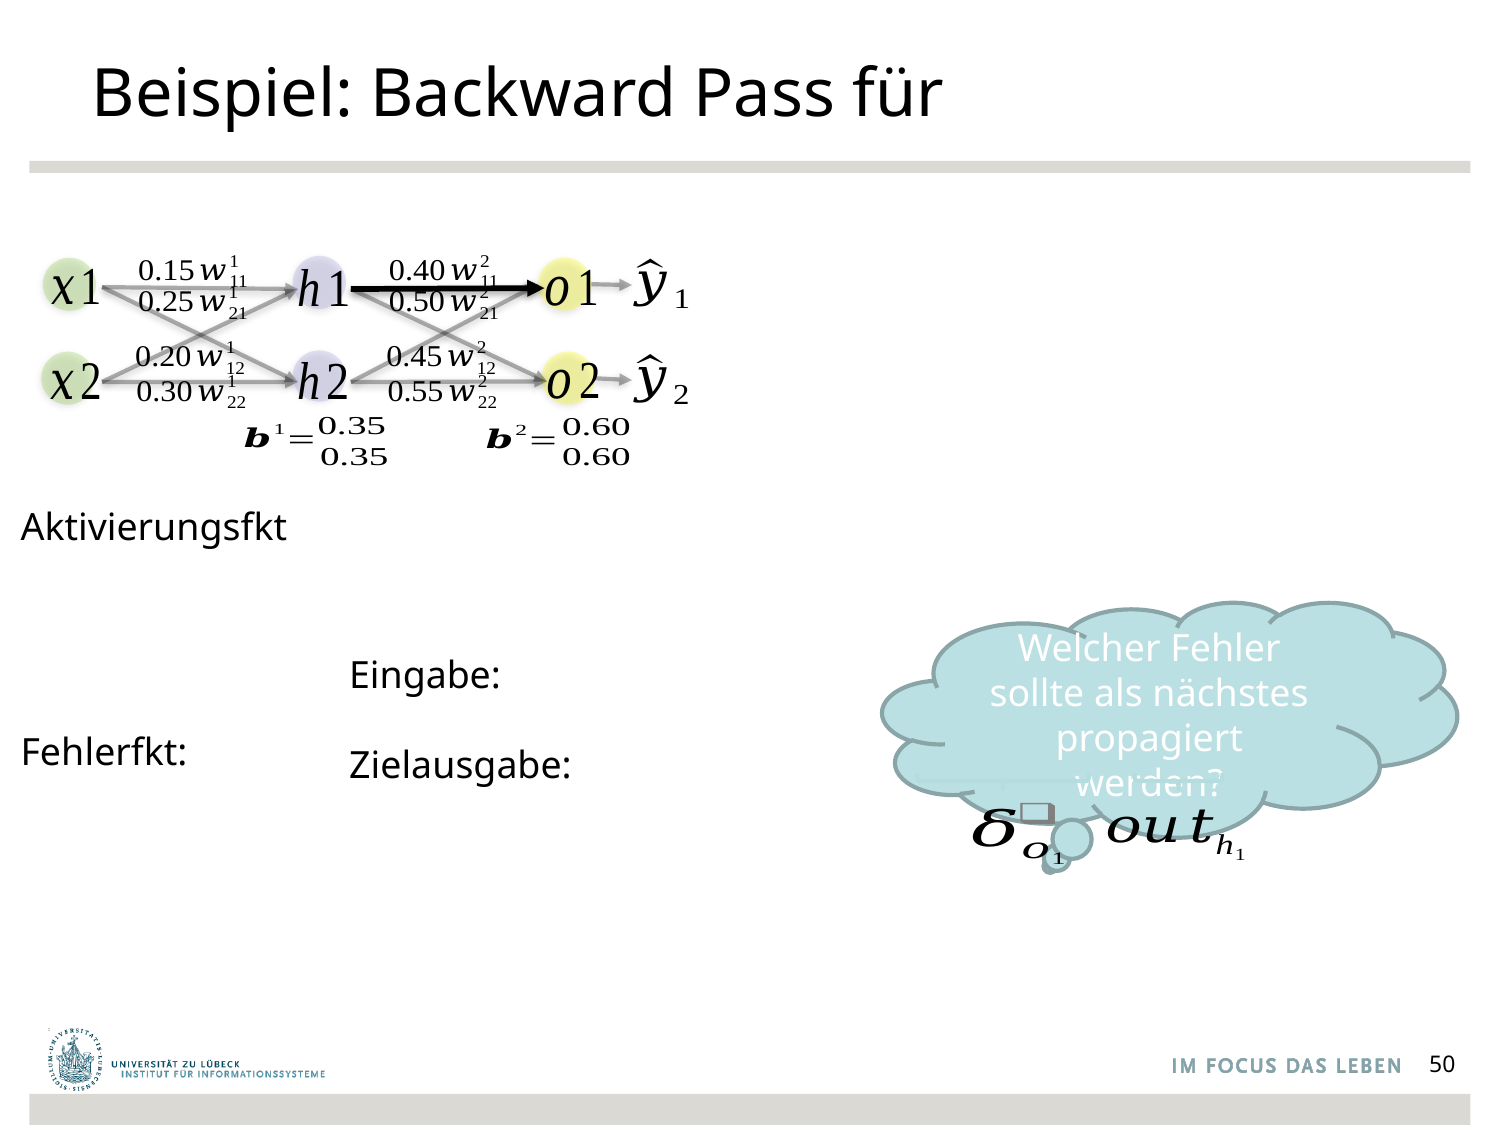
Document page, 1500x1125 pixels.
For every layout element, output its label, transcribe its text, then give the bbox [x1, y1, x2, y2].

text_box Welcher Fehler sollte als nächstes propagiert werden? [879, 600, 1460, 819]
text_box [916, 772, 1247, 870]
picture [1173, 1058, 1305, 1073]
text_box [40, 249, 689, 473]
slide_number 50 [1305, 1050, 1471, 1083]
